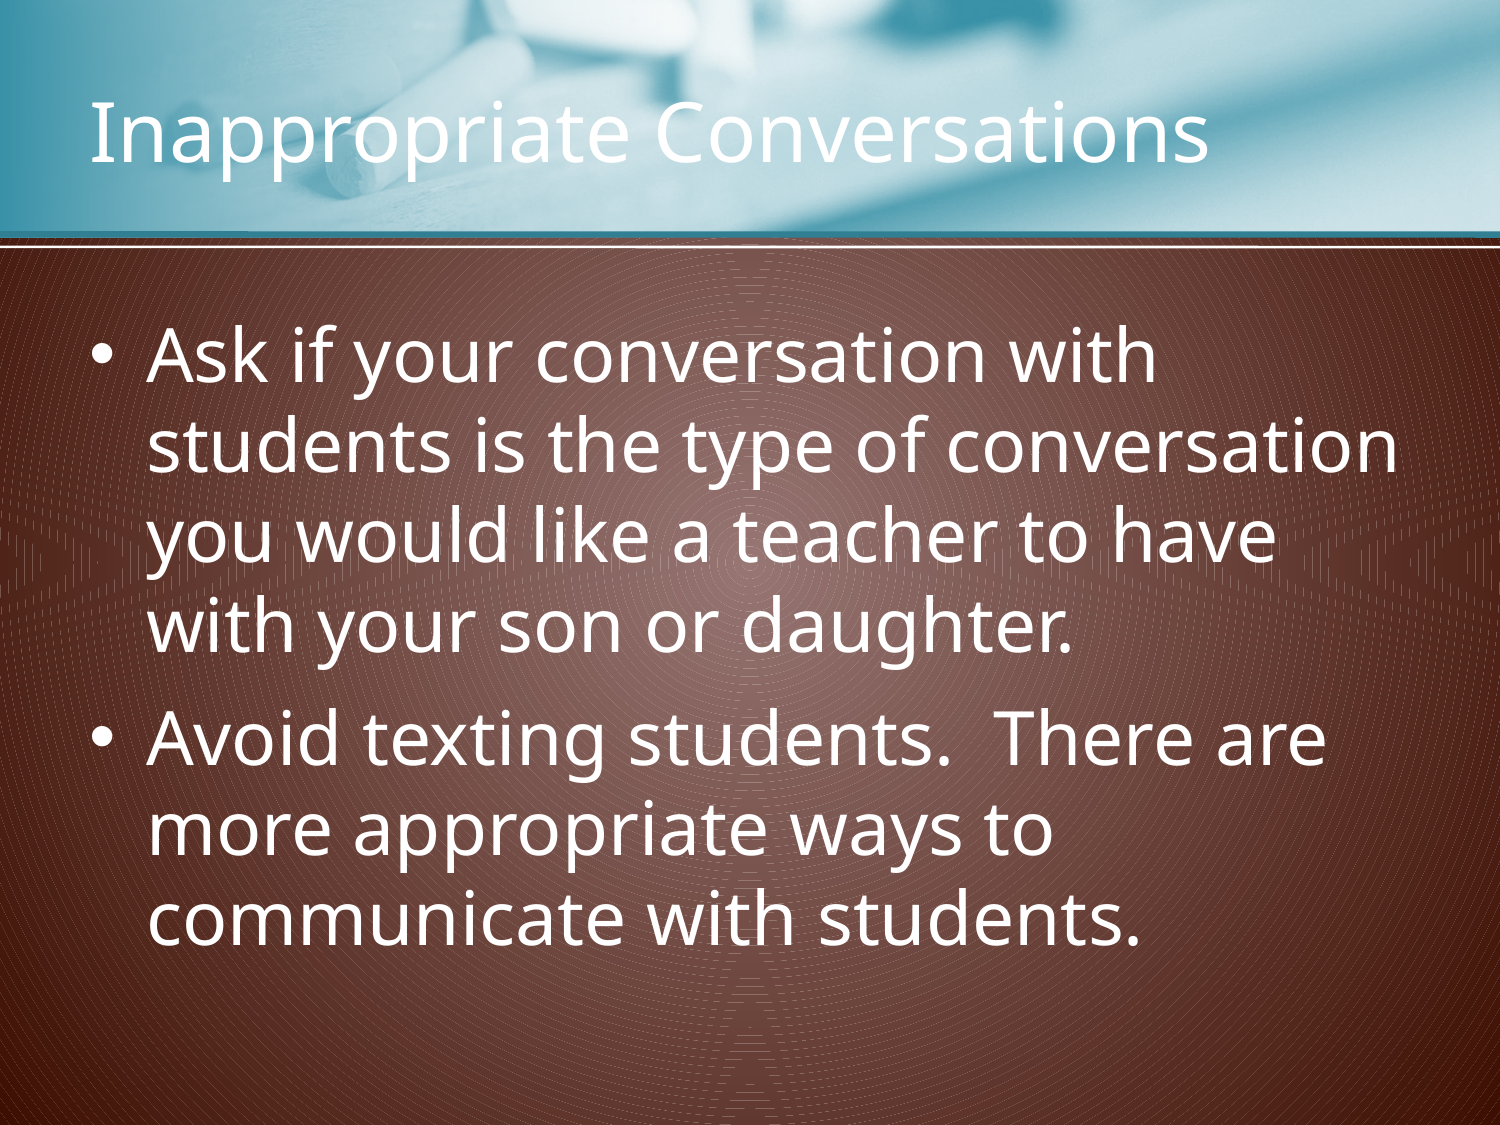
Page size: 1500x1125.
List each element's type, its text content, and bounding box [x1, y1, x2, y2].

list Ask if your conversation with students is the type of conversation you would like a teacher to have with your son or daughter. Avoid texting students. There are more appropriate ways to communicate with students. [75, 299, 1425, 1005]
title Inappropriate Conversations [75, 24, 1425, 233]
